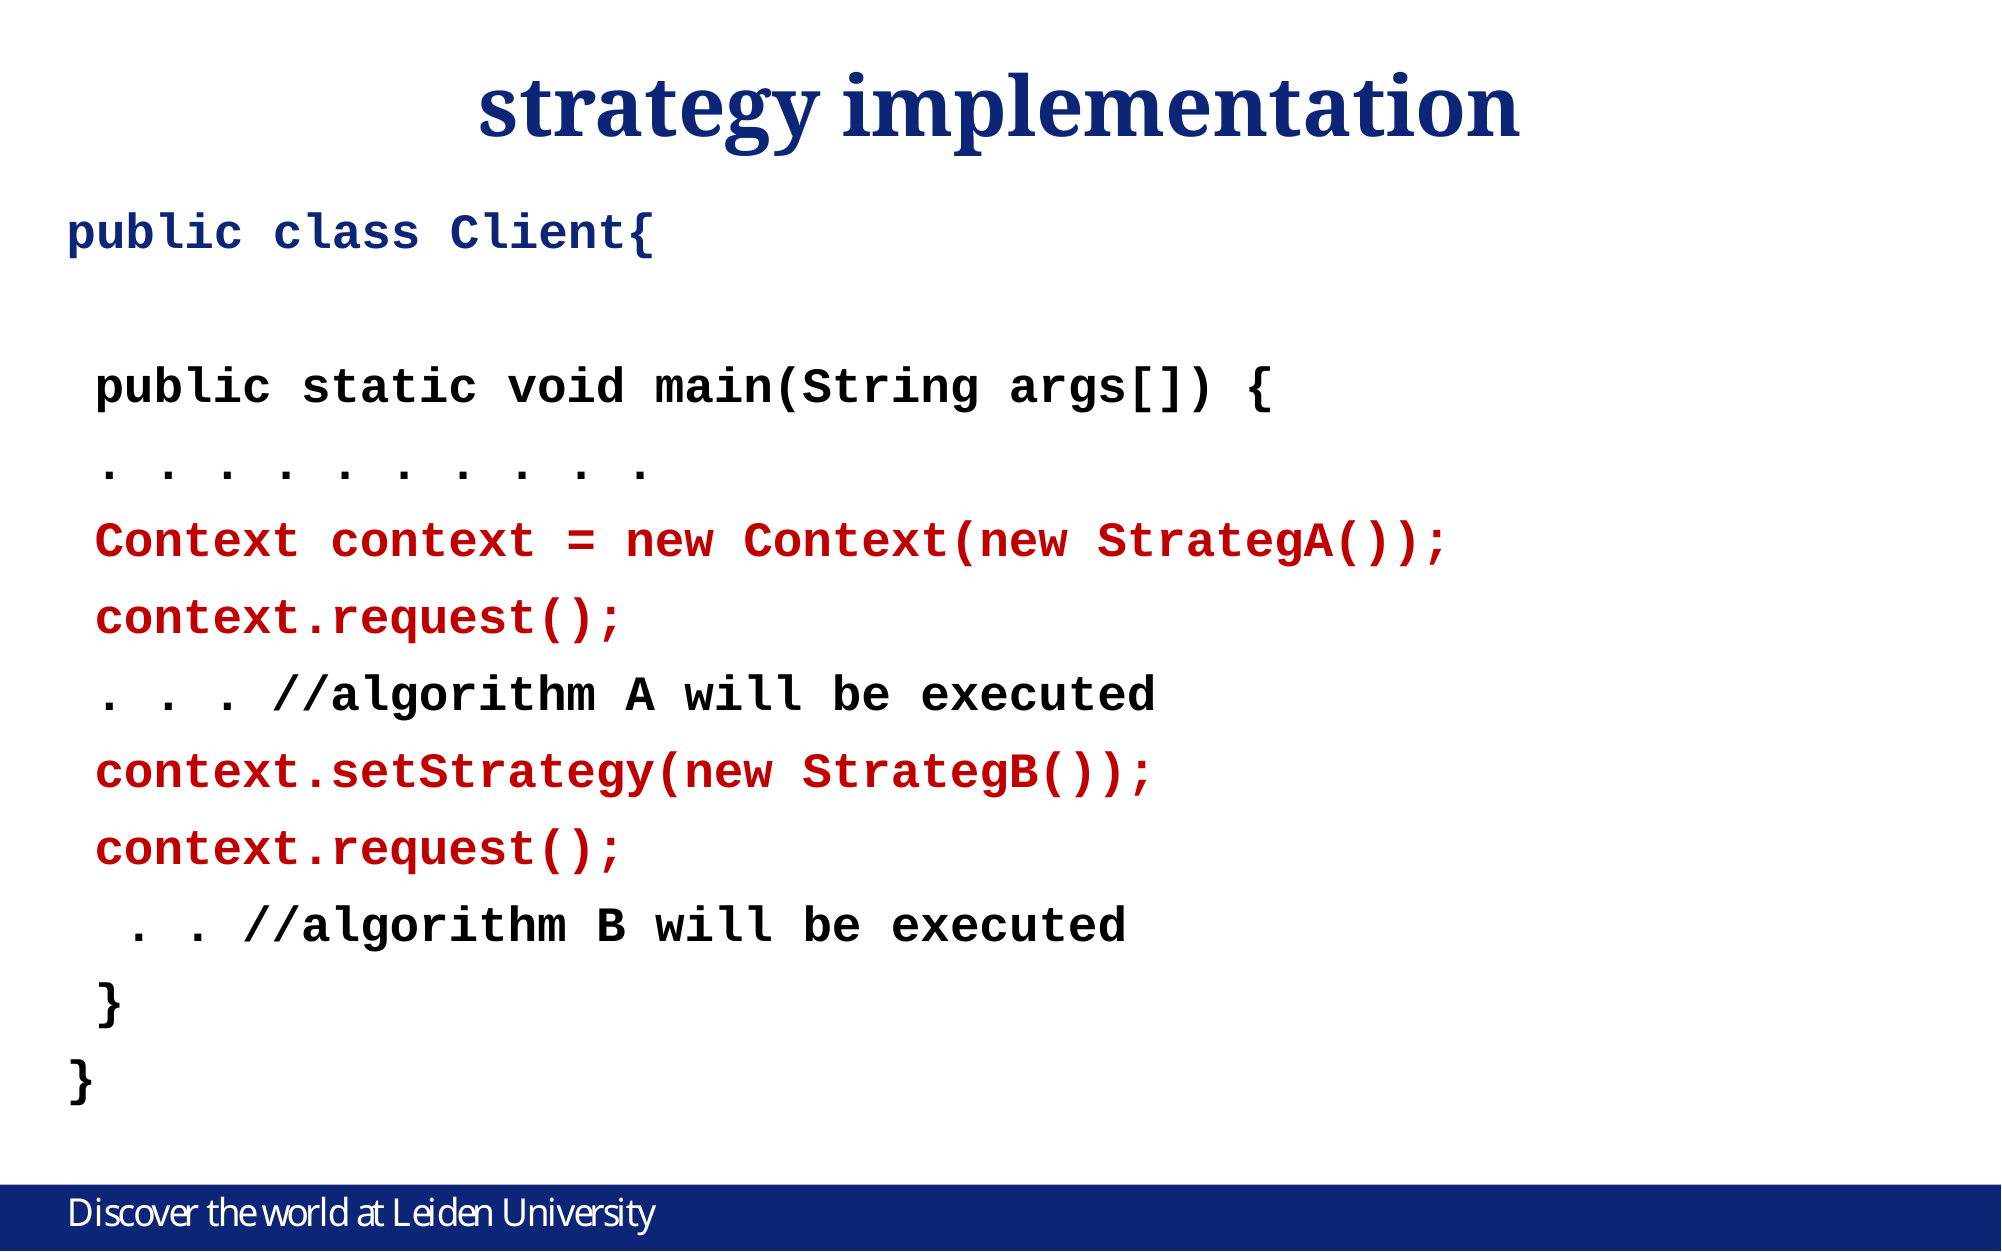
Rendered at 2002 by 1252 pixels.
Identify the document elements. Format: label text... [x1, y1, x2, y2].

list public class Client{ public static void main(String args[]) { . . . . . . . . . . Context context = new Context(new StrategA()); context.request(); . . . //algorithm A will be executed context.setStrategy(new StrategB()); context.request(); . . //algorithm B will be executed } } [66, 205, 1935, 1116]
title strategy implementation [66, 66, 1935, 140]
